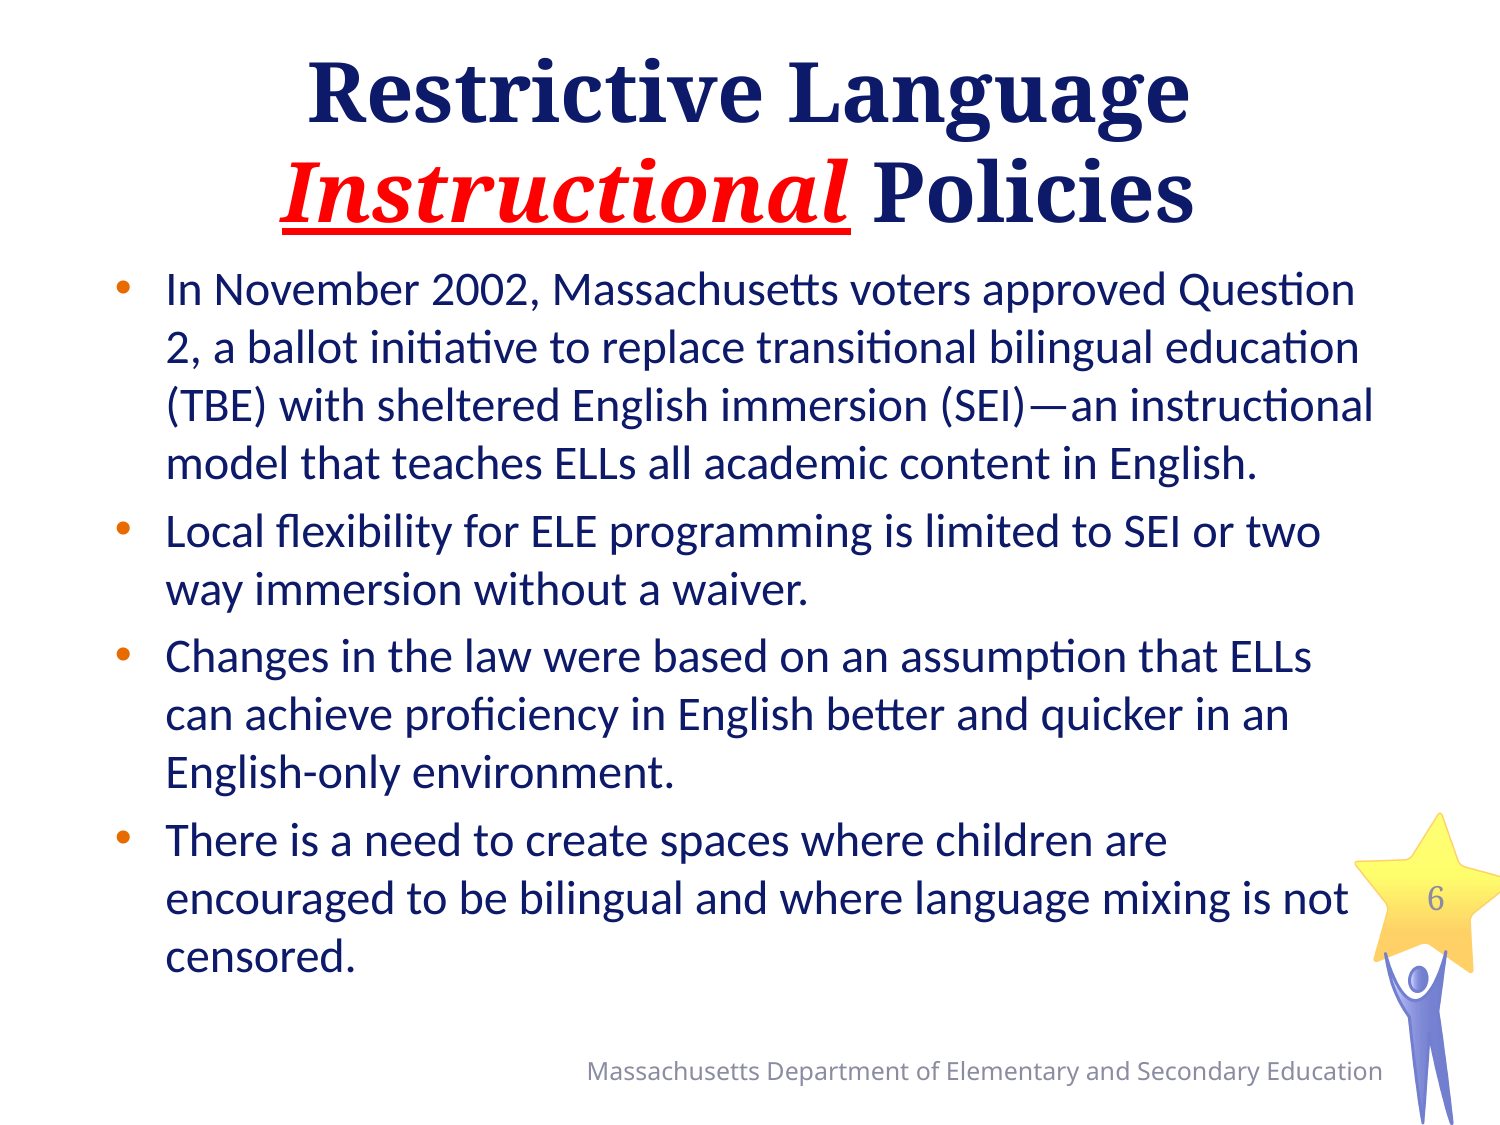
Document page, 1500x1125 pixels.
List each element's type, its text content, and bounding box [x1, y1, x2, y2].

footer Massachusetts Department of Elementary and Secondary Education [512, 1042, 1400, 1103]
slide_number 6 [1392, 862, 1480, 938]
list In November 2002, Massachusetts voters approved Question 2, a ballot initiative to replace transitional bilingual education (TBE) with sheltered English immersion (SEI)—an instructional model that teaches ELLs all academic content in English. Local flexibility for ELE programming is limited to SEI or two way immersion without a waiver. Changes in the law were based on an assumption that ELLs can achieve proficiency in English better and quicker in an English-only environment. There is a need to create spaces where children are encouraged to be bilingual and where language mixing is not censored. [99, 249, 1400, 1005]
title Restrictive Language Instructional Policies [99, 45, 1400, 233]
